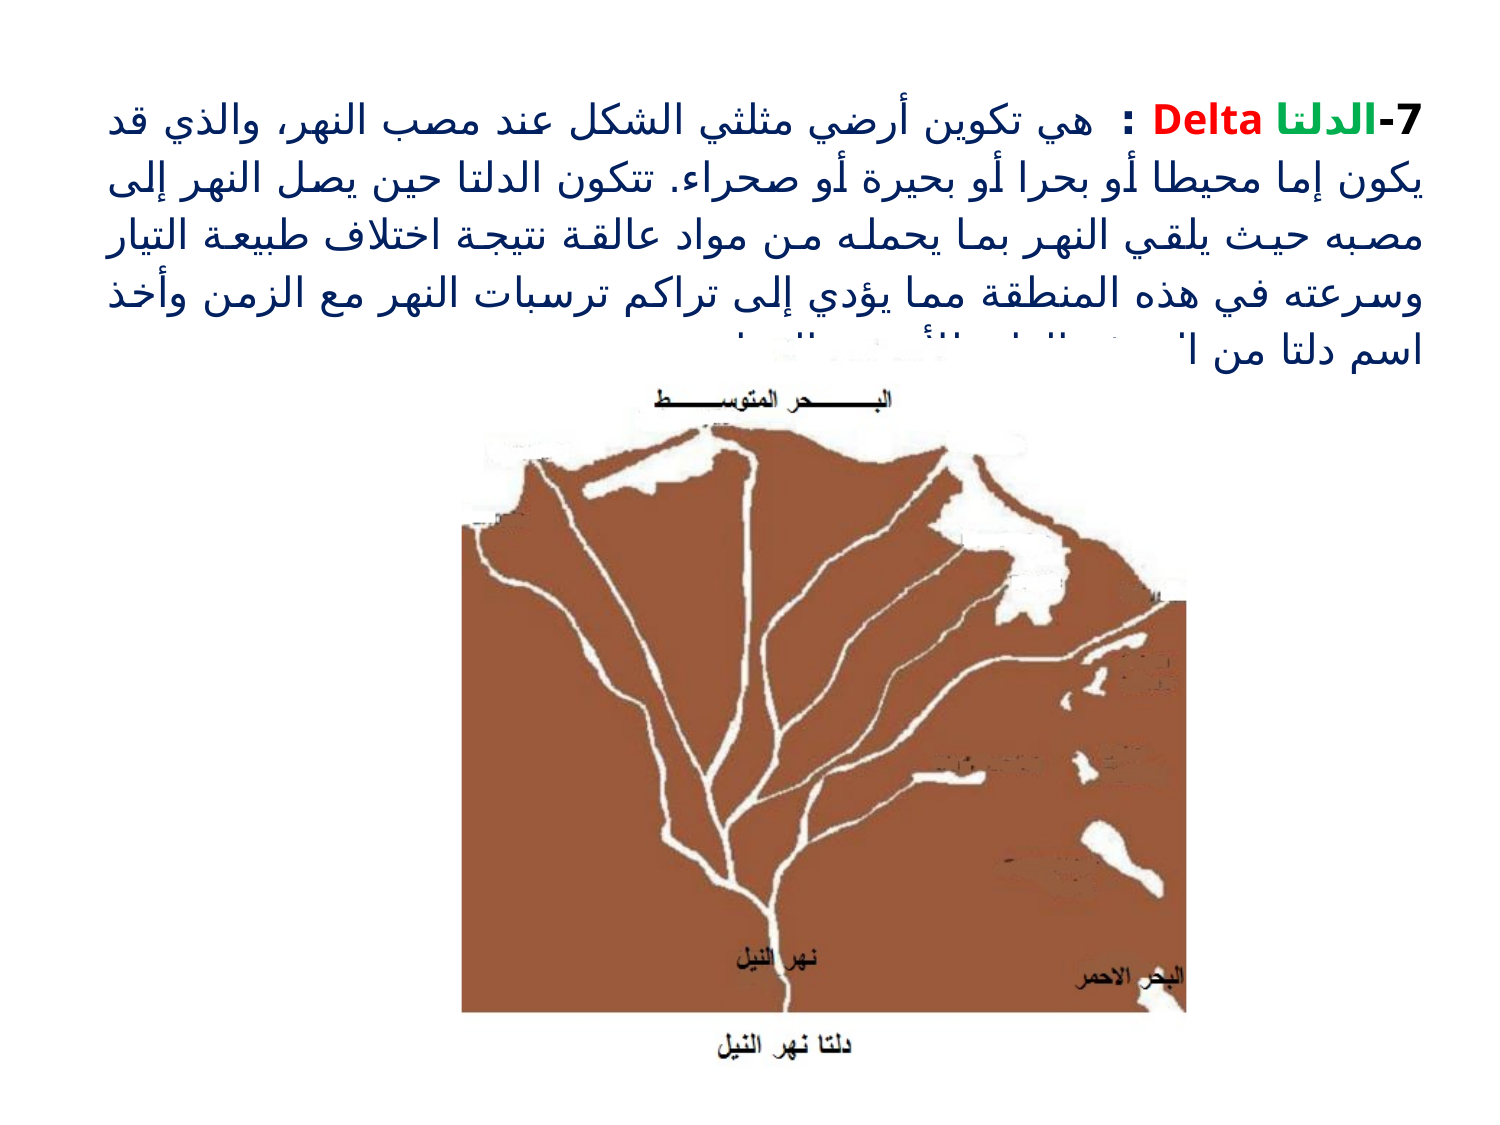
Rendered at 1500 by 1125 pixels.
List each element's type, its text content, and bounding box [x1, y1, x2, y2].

picture [461, 337, 1187, 1068]
text_box 7-الدلتا Delta : هي تكوين أرضي مثلثي الشكل عند مصب النهر، والذي قد يكون إما محيطا أو بحرا أو بحيرة أو صحراء. تتكون الدلتا حين يصل النهر إلى مصبه حيث يلقي النهر بما يحمله من مواد عالقة نتيجة اختلاف طبيعة التيار وسرعته في هذه المنطقة مما يؤدي إلى تراكم ترسبات النهر مع الزمن وأخذ اسم دلتا من الحرف الرابع للأبجدية اليونانية [92, 78, 1440, 1125]
